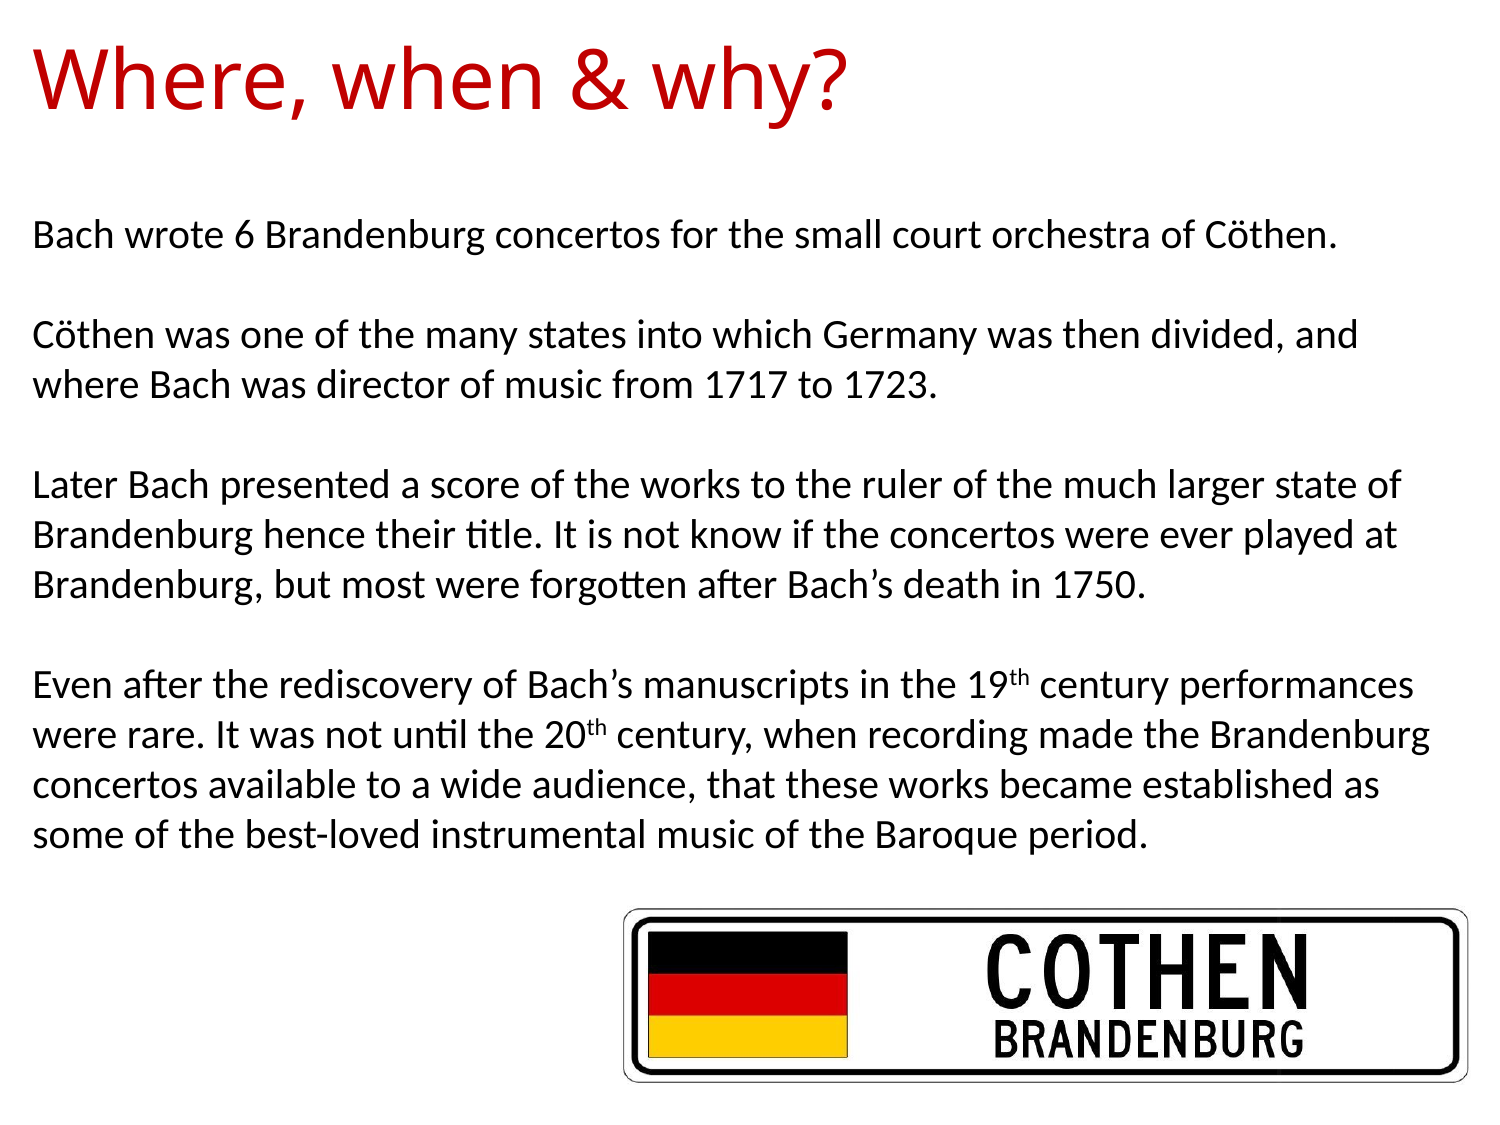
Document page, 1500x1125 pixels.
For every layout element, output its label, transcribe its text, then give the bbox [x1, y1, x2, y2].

text_box Where, when & why? Bach wrote 6 Brandenburg concertos for the small court orchestra of Cöthen. Cöthen was one of the many states into which Germany was then divided, and where Bach was director of music from 1717 to 1723. Later Bach presented a score of the works to the ruler of the much larger state of Brandenburg hence their title. It is not know if the concertos were ever played at Brandenburg, but most were forgotten after Bach’s death in 1750. Even after the rediscovery of Bach’s manuscripts in the 19th century performances were rare. It was not until the 20th century, when recording made the Brandenburg concertos available to a wide audience, that these works became established as some of the best-loved instrumental music of the Baroque period. [17, 19, 1471, 864]
picture [619, 904, 1471, 1085]
